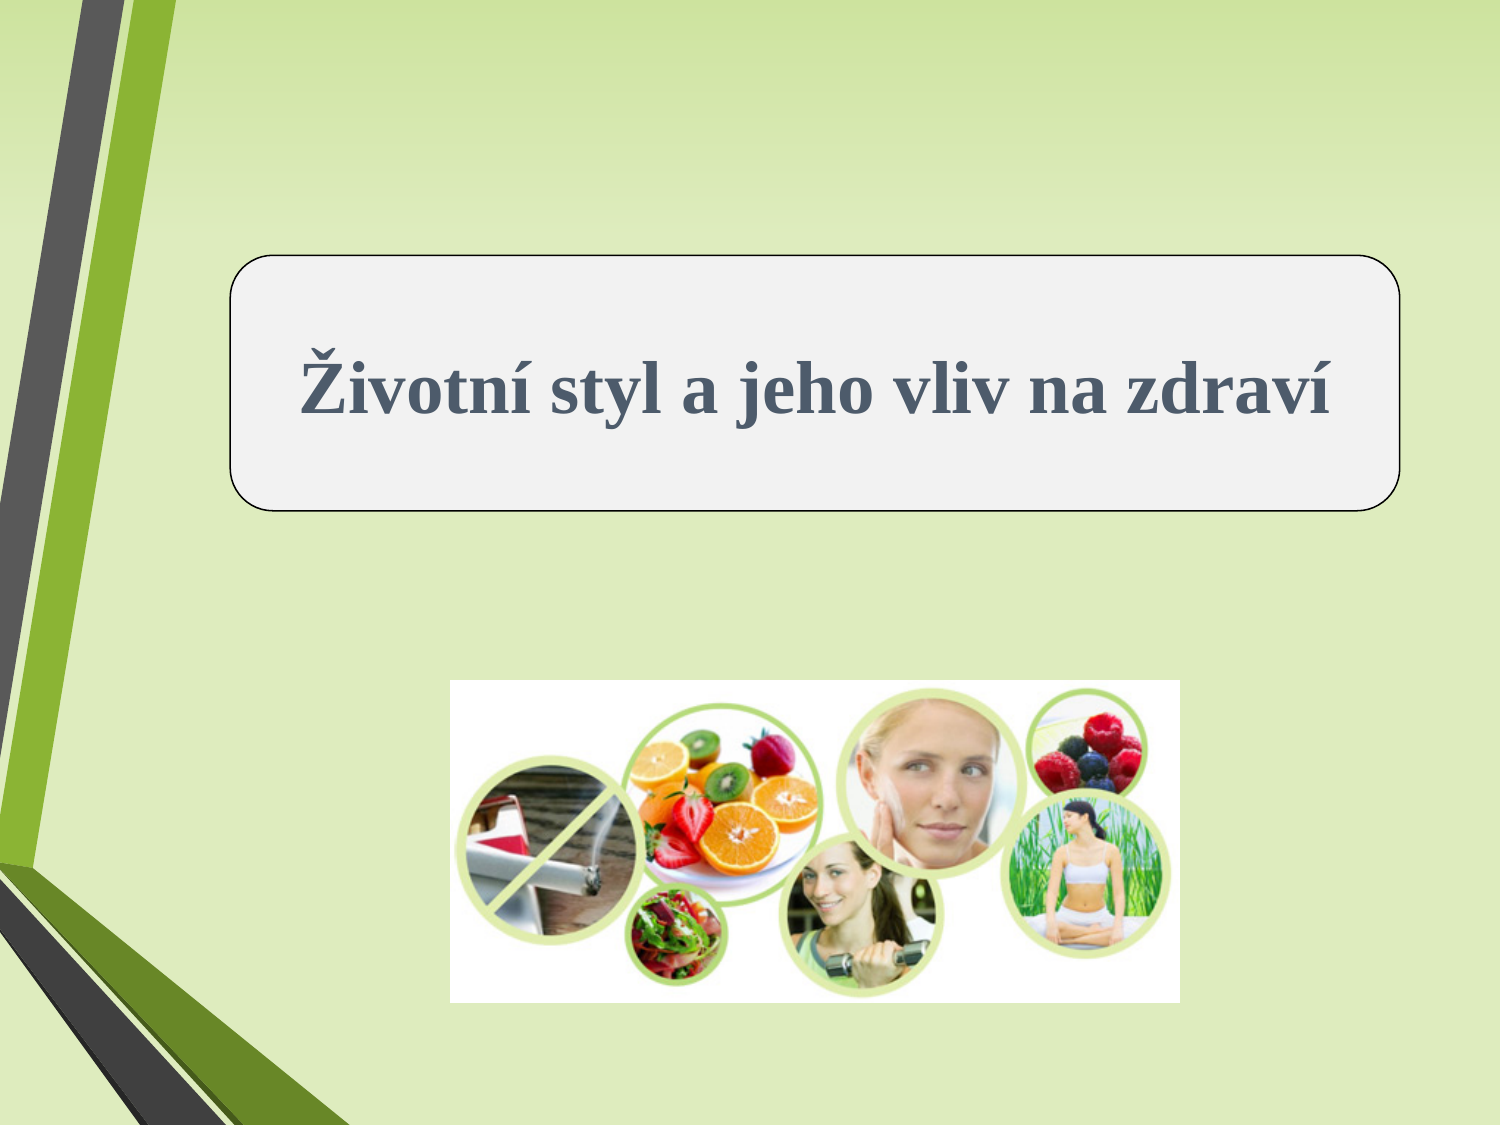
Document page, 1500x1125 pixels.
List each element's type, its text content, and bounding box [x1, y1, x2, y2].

text_box Životní styl a jeho vliv na zdraví [230, 255, 1400, 511]
picture [450, 680, 1180, 1004]
